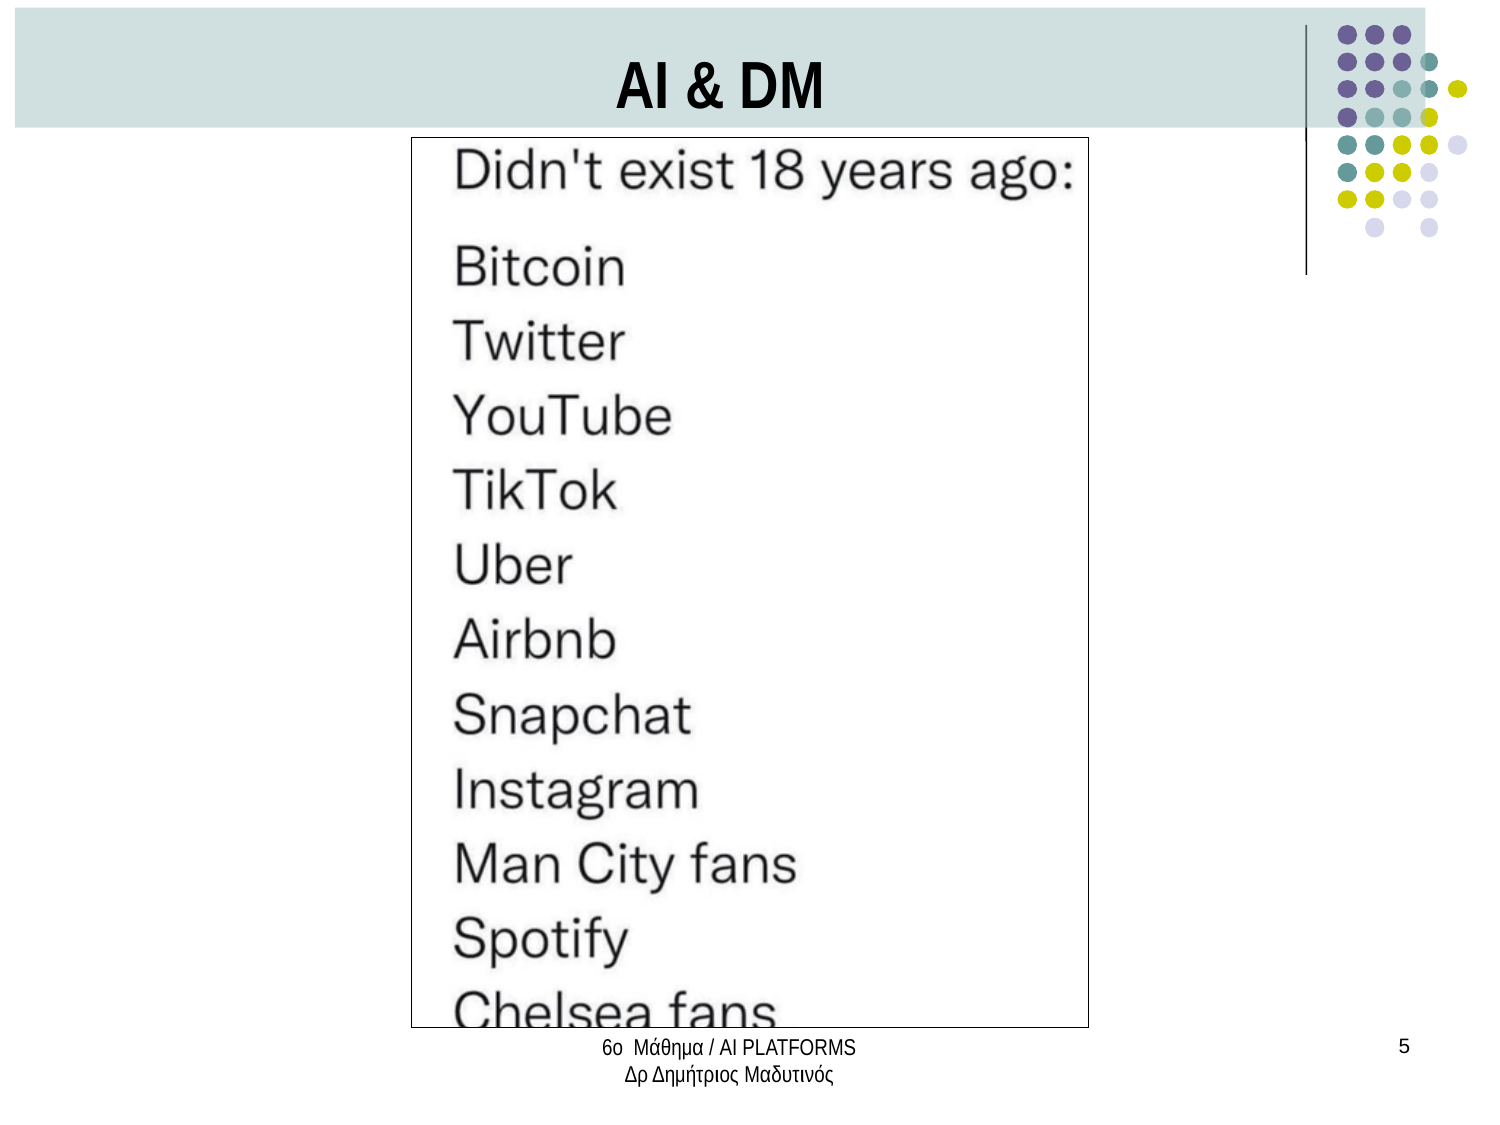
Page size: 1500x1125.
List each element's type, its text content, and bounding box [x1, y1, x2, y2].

slide_number 5 [1123, 1025, 1425, 1100]
footer 6ο Μάθημα / AI PLATFORMS Δρ Δημήτριος Μαδυτινός [336, 1025, 1123, 1100]
picture [411, 136, 1089, 1028]
text_box AI & DM [14, 7, 1426, 128]
